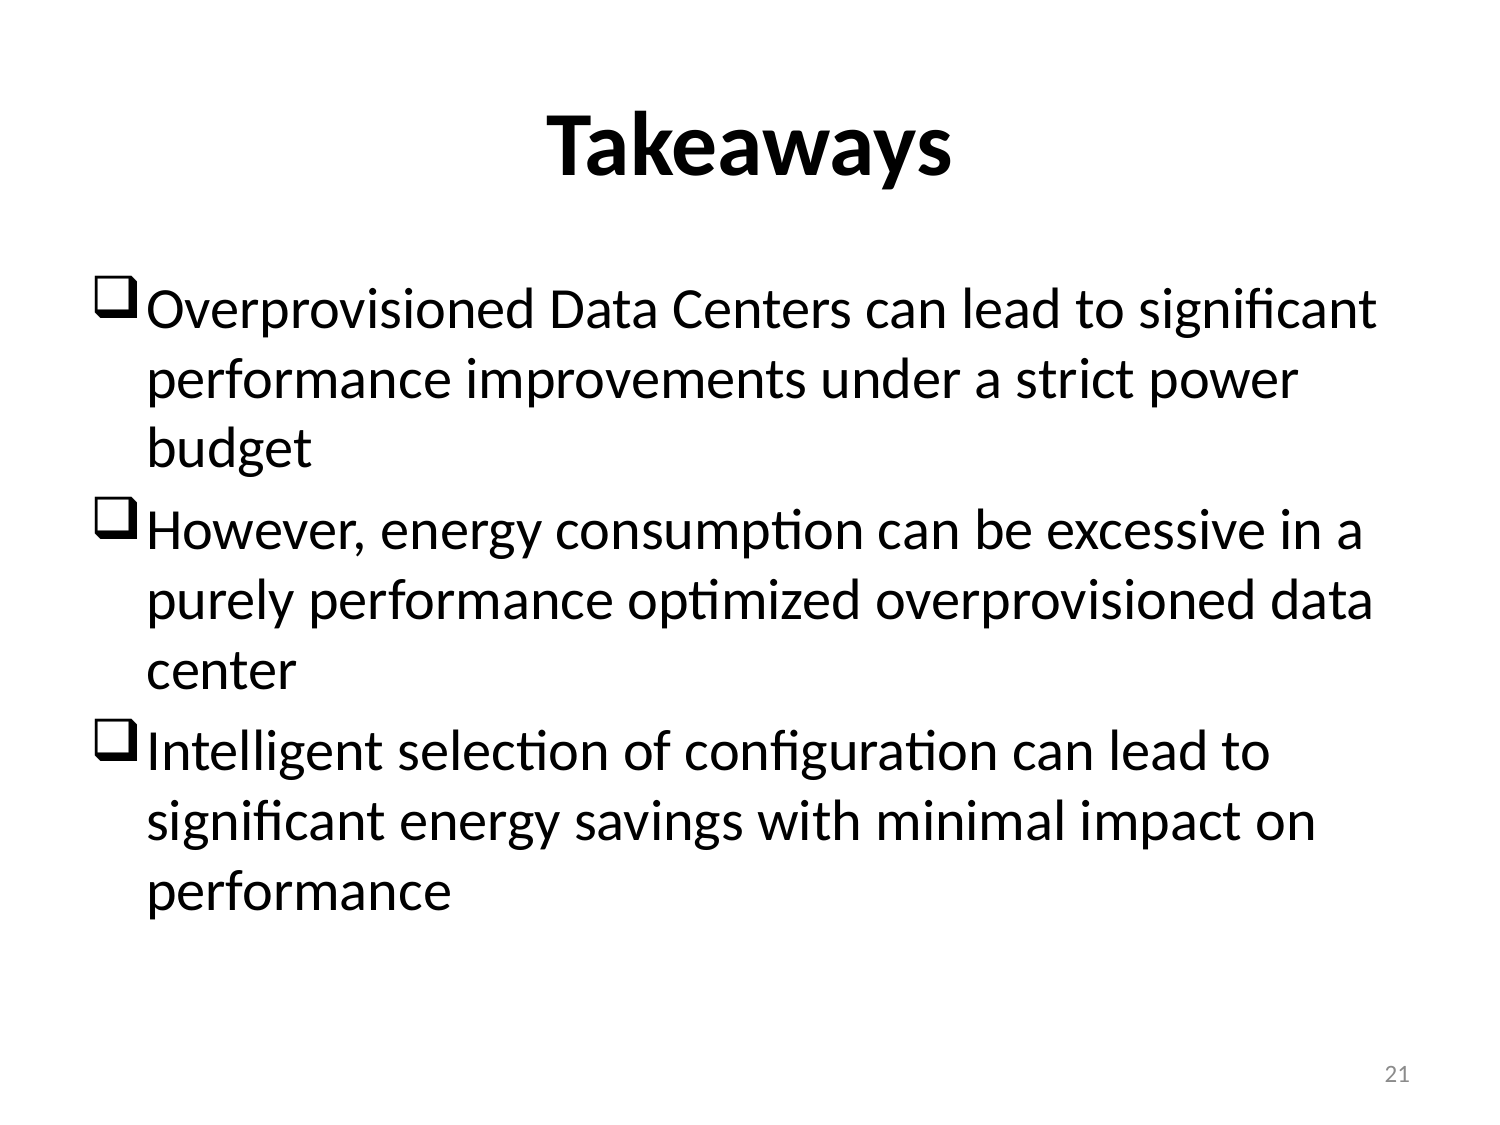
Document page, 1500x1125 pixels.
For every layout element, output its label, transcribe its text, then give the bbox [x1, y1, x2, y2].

list Overprovisioned Data Centers can lead to significant performance improvements under a strict power budget However, energy consumption can be excessive in a purely performance optimized overprovisioned data center Intelligent selection of configuration can lead to significant energy savings with minimal impact on performance [75, 262, 1425, 1005]
slide_number 21 [1074, 1042, 1425, 1103]
title Takeaways [75, 45, 1425, 233]
